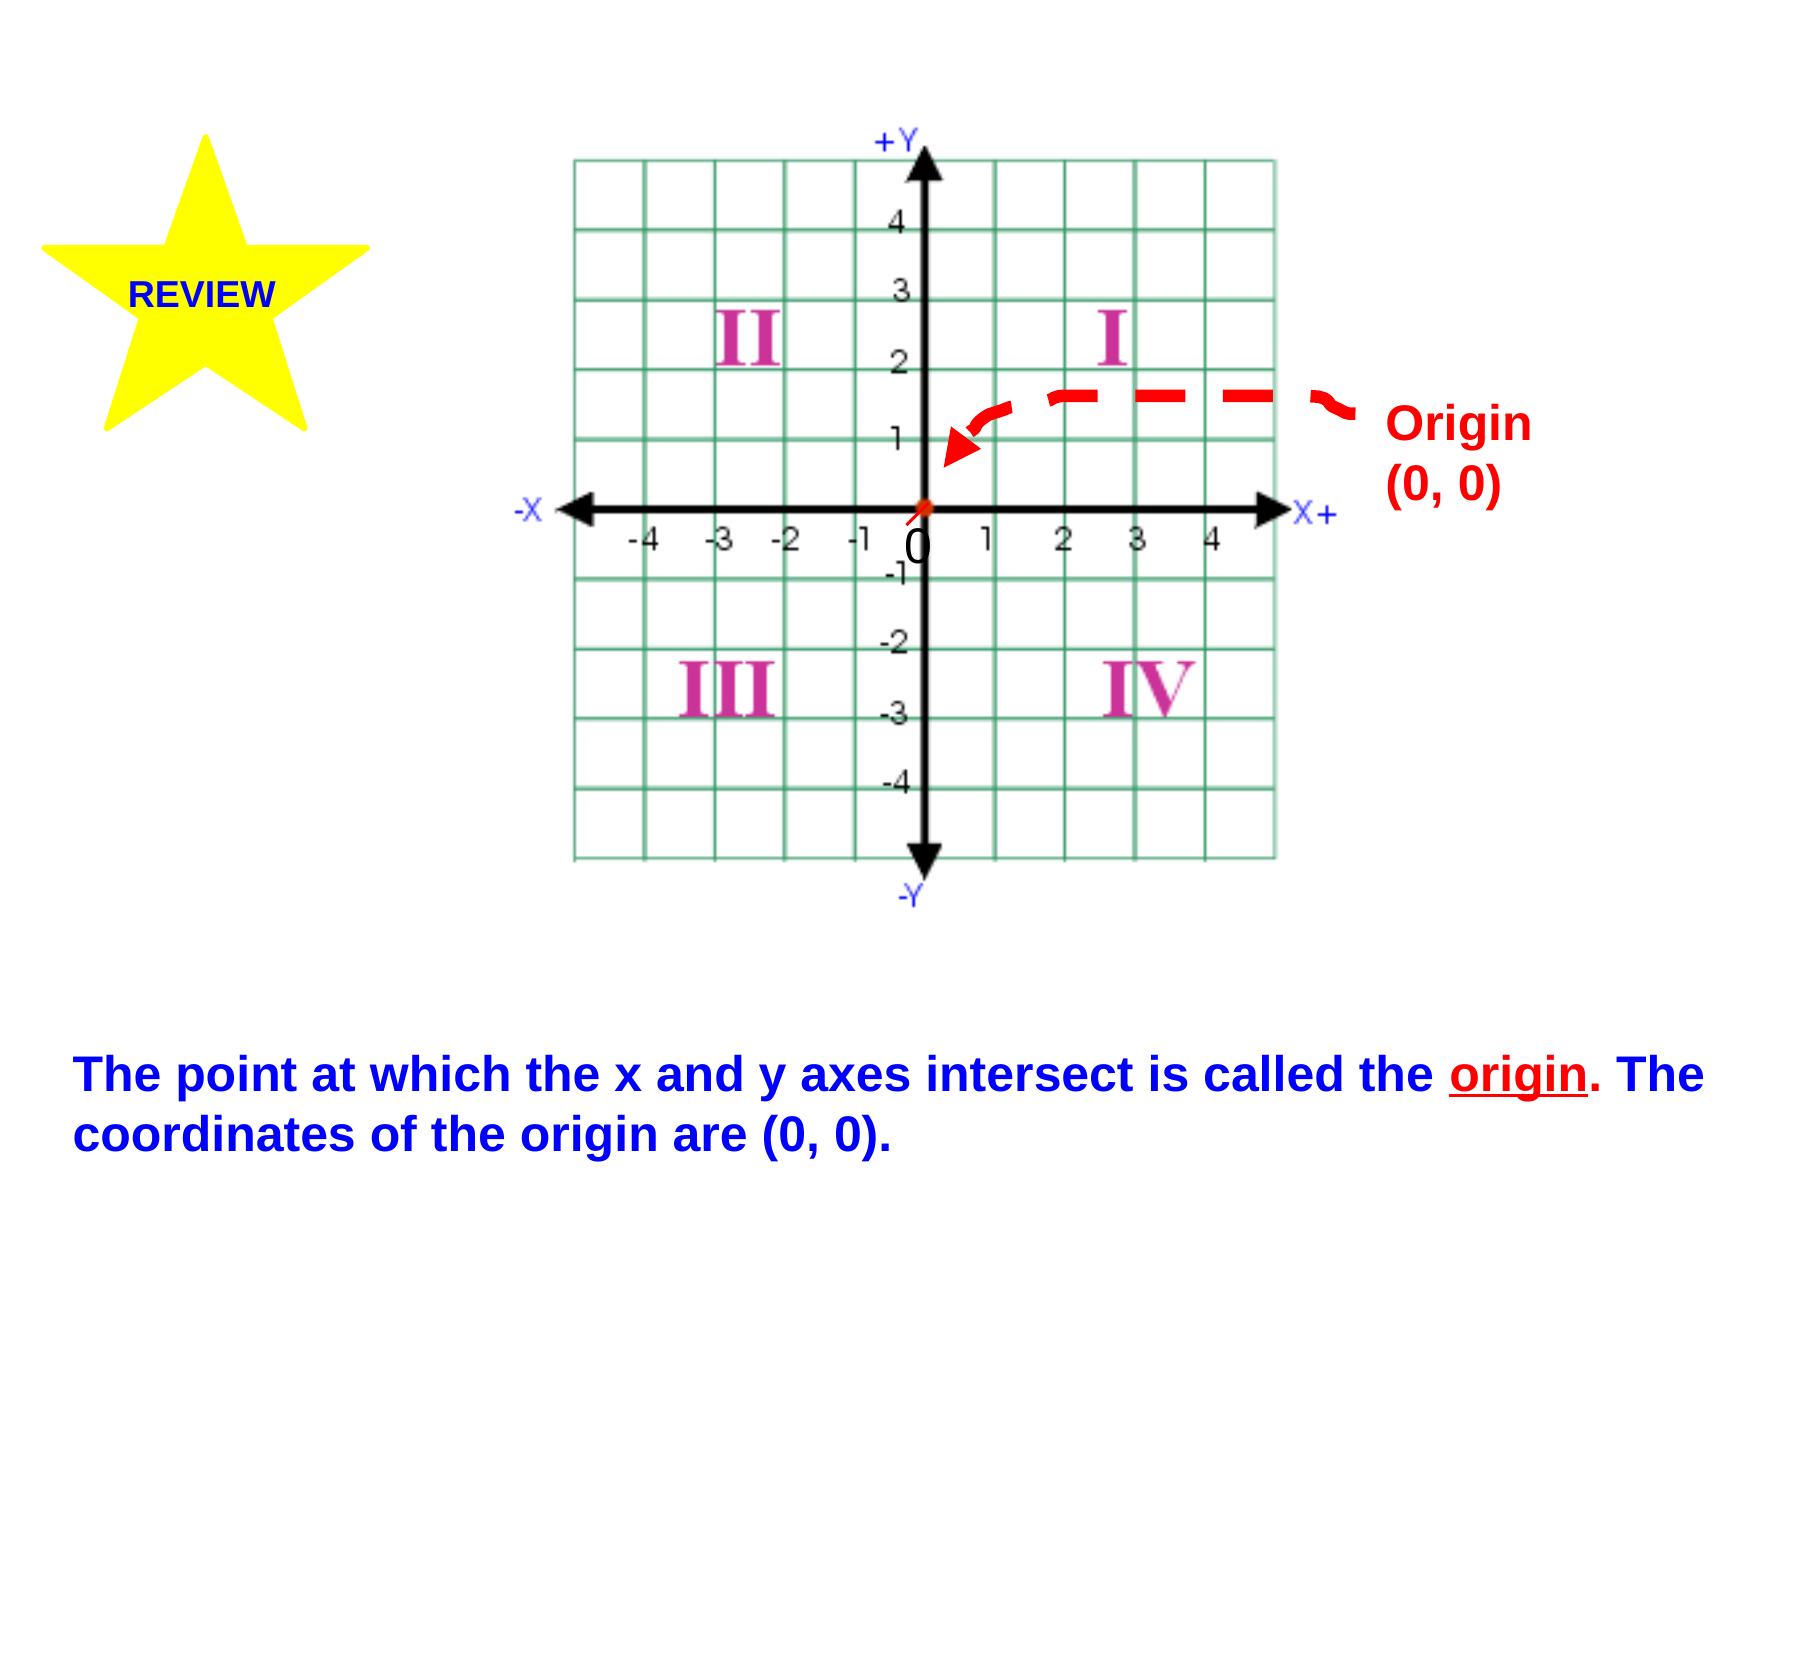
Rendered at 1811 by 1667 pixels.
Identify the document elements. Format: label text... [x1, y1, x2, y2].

text_box The point at which the x and y axes intersect is called the origin. The coordinates of the origin are (0, 0). [56, 1033, 1809, 1170]
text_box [491, 110, 1345, 921]
text_box Origin (0, 0) [1369, 382, 1628, 519]
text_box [44, 137, 367, 429]
